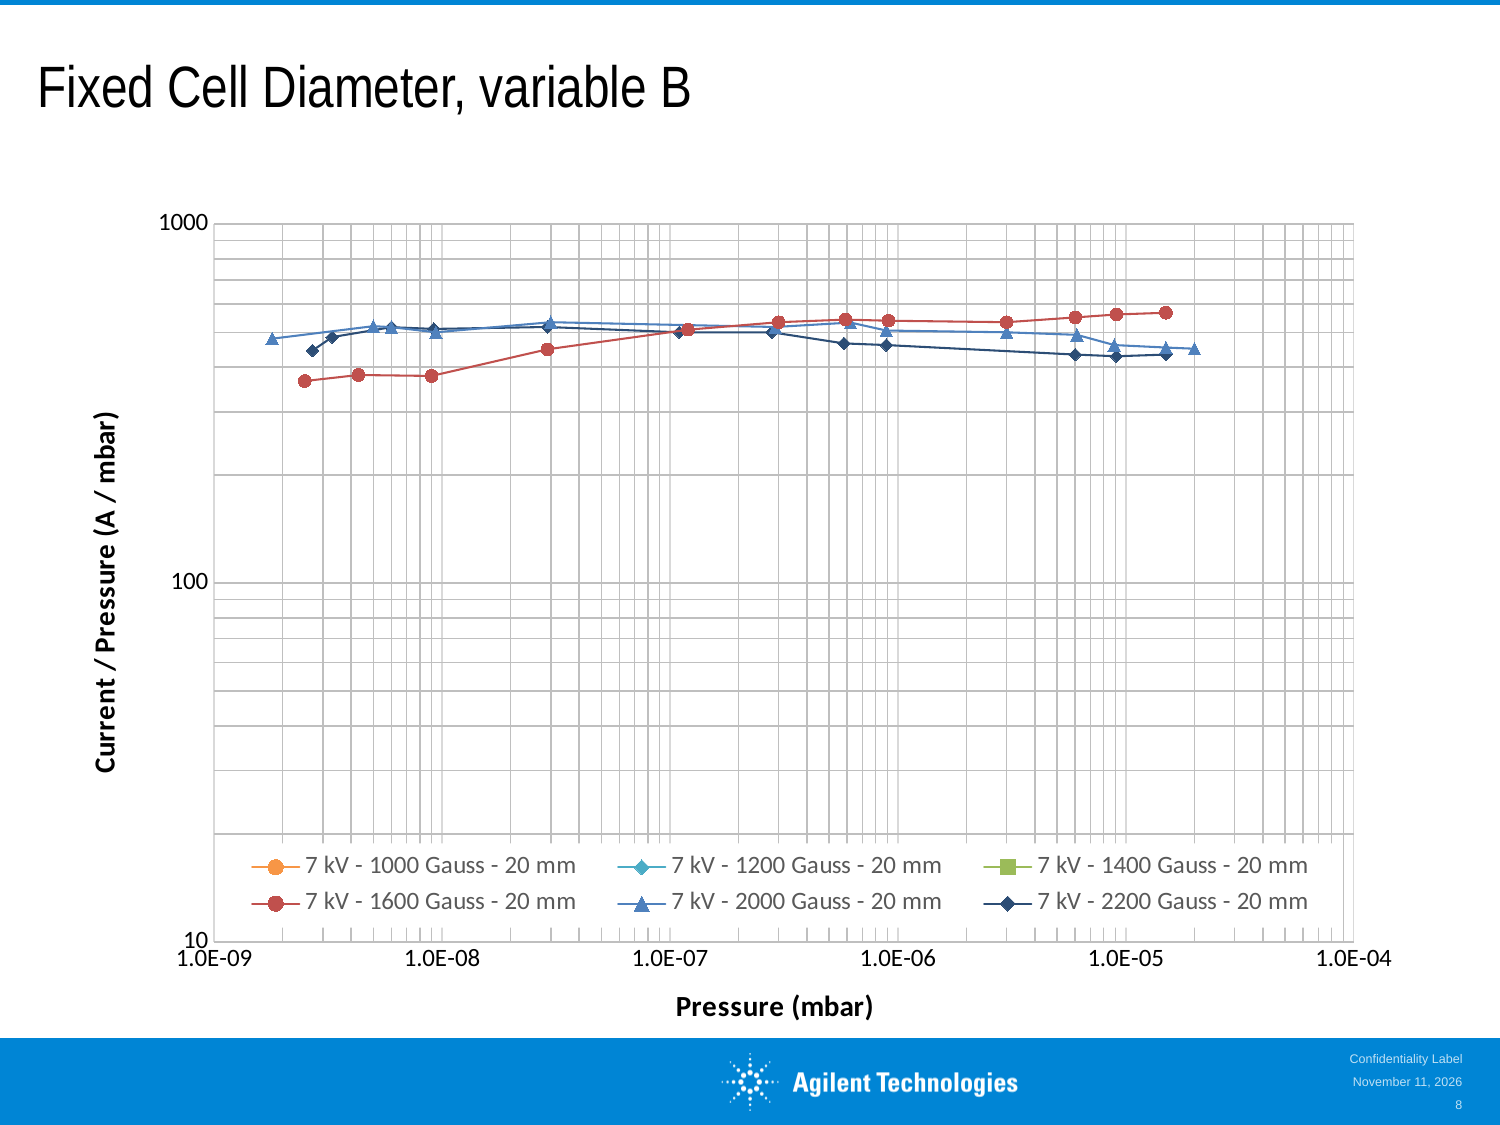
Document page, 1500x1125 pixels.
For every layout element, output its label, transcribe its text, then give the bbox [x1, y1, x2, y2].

picture [0, 0, 1500, 5]
title Fixed Cell Diameter, variable B [37, 49, 1463, 173]
footer Confidentiality Label [1125, 1048, 1463, 1069]
slide_number 8 [1387, 1095, 1463, 1115]
chart [57, 187, 1409, 1034]
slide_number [1237, 1071, 1463, 1092]
picture [0, 1038, 1500, 1125]
